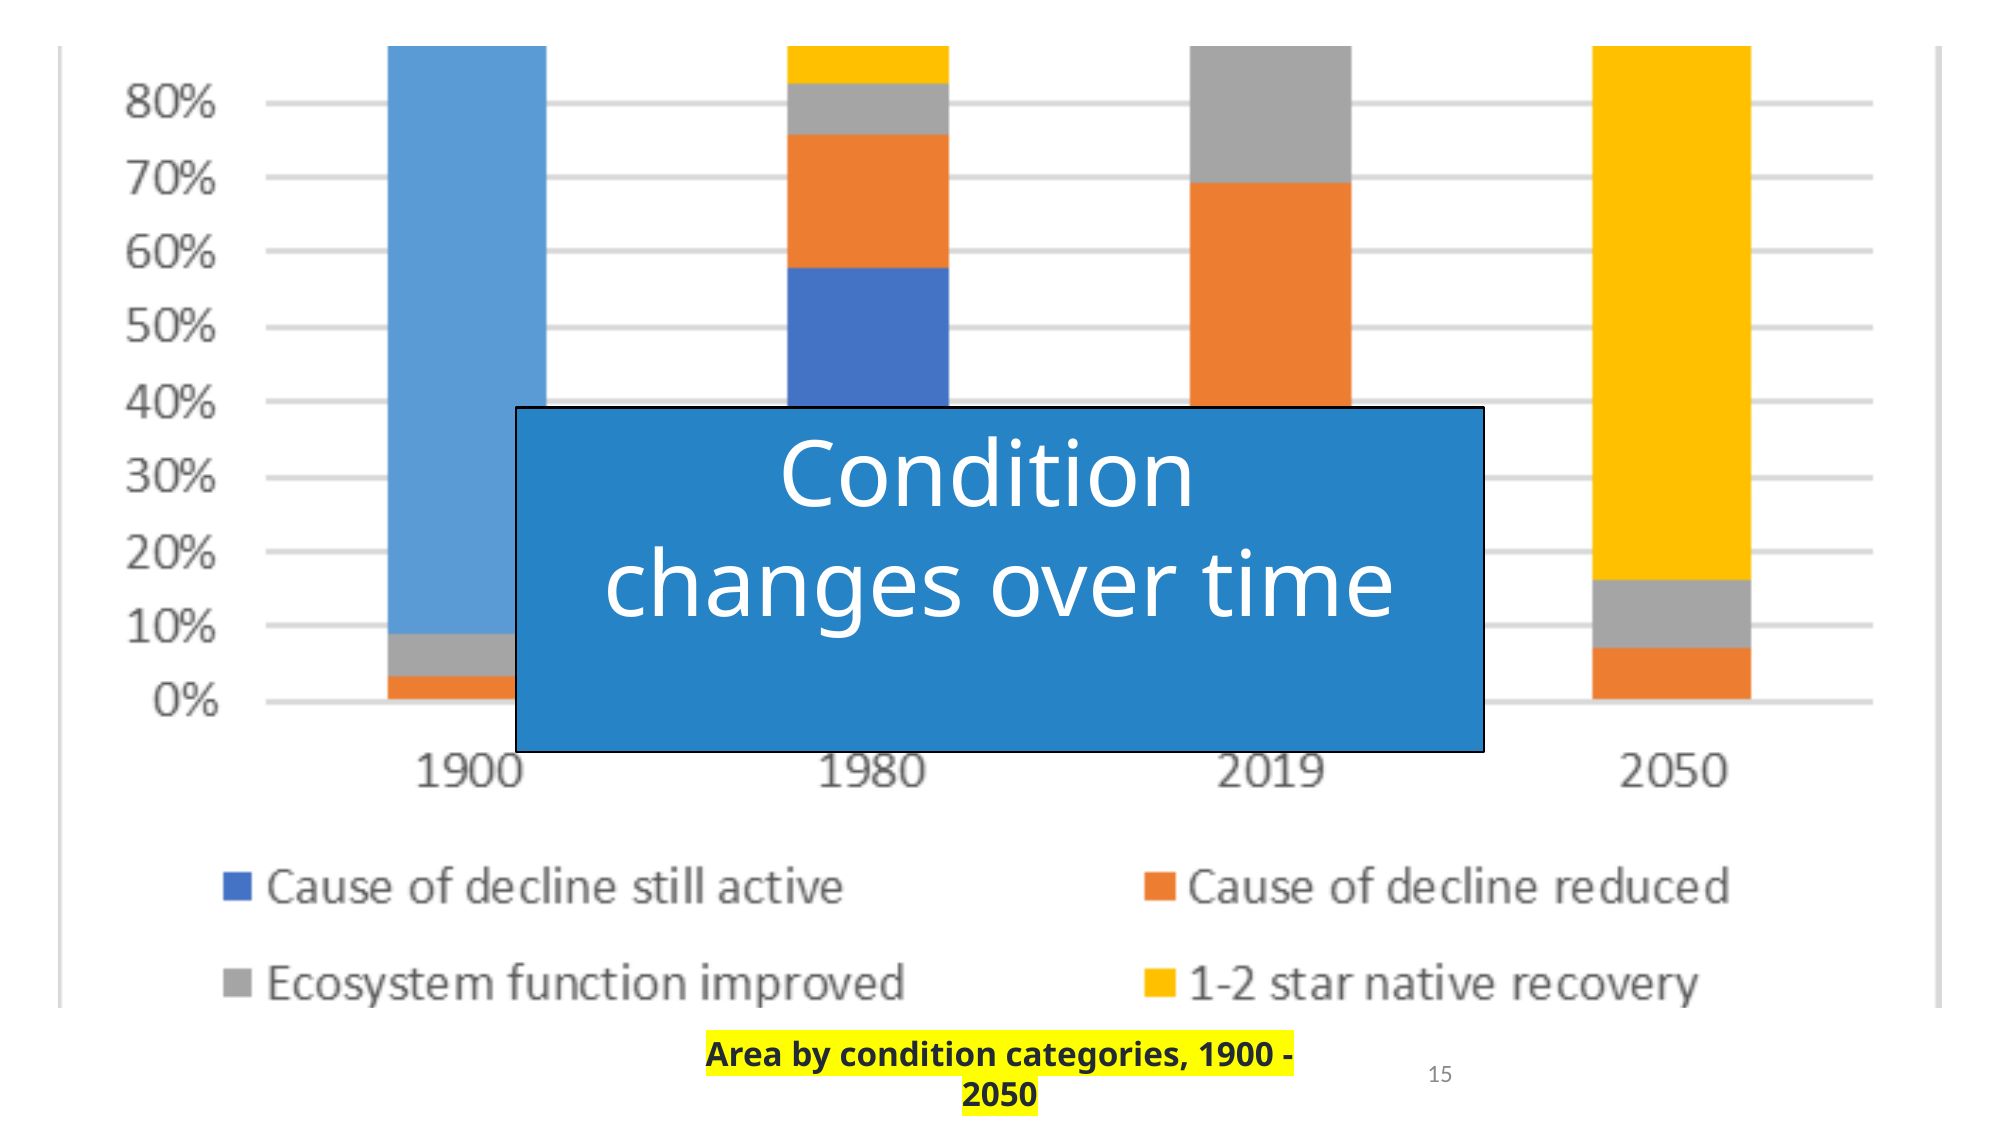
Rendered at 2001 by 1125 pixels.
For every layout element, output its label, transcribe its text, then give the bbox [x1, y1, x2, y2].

footer Area by condition categories, 1900 - 2050 [662, 1042, 1338, 1103]
slide_number 15 [1412, 1042, 1863, 1103]
picture [57, 46, 1943, 1008]
